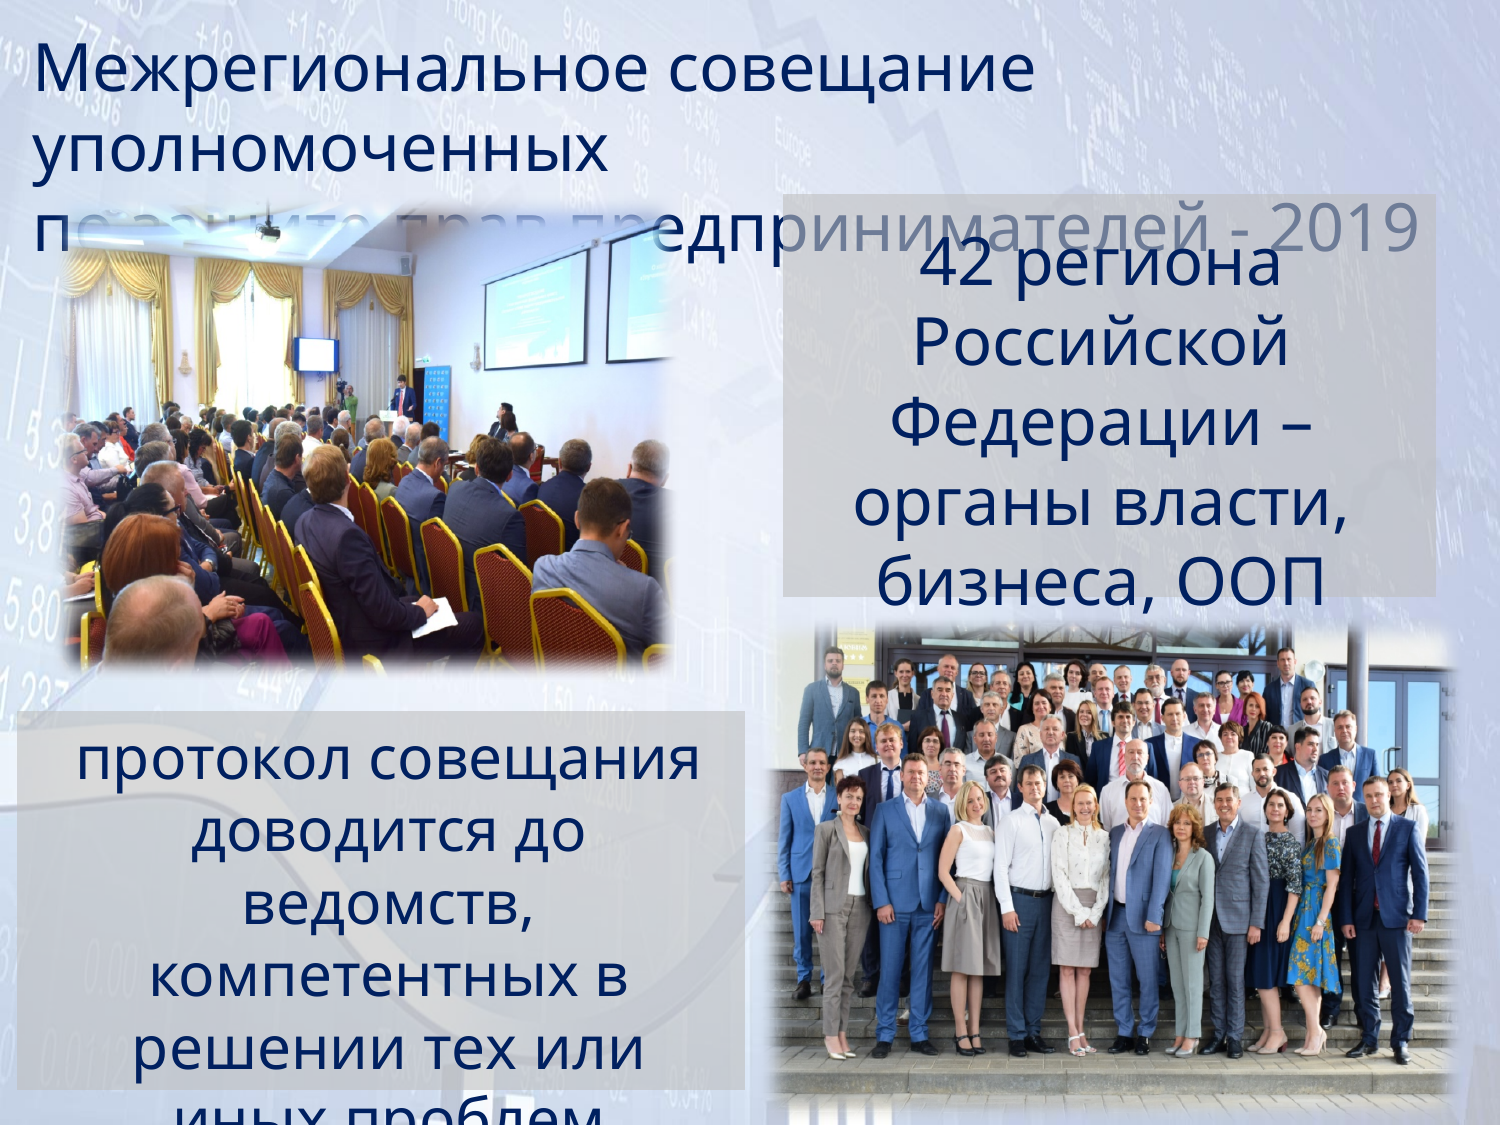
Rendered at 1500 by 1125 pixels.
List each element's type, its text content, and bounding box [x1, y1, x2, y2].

text_box Межрегиональное совещание уполномоченных по защите прав предпринимателей - 2019 [17, 17, 1500, 273]
text_box протокол совещания доводится до ведомств, компетентных в решении тех или иных проблем [36, 1090, 742, 1125]
text_box 42 региона Российской Федерации – органы власти, бизнеса, ООП [768, 211, 1435, 615]
picture [0, 0, 1500, 1125]
